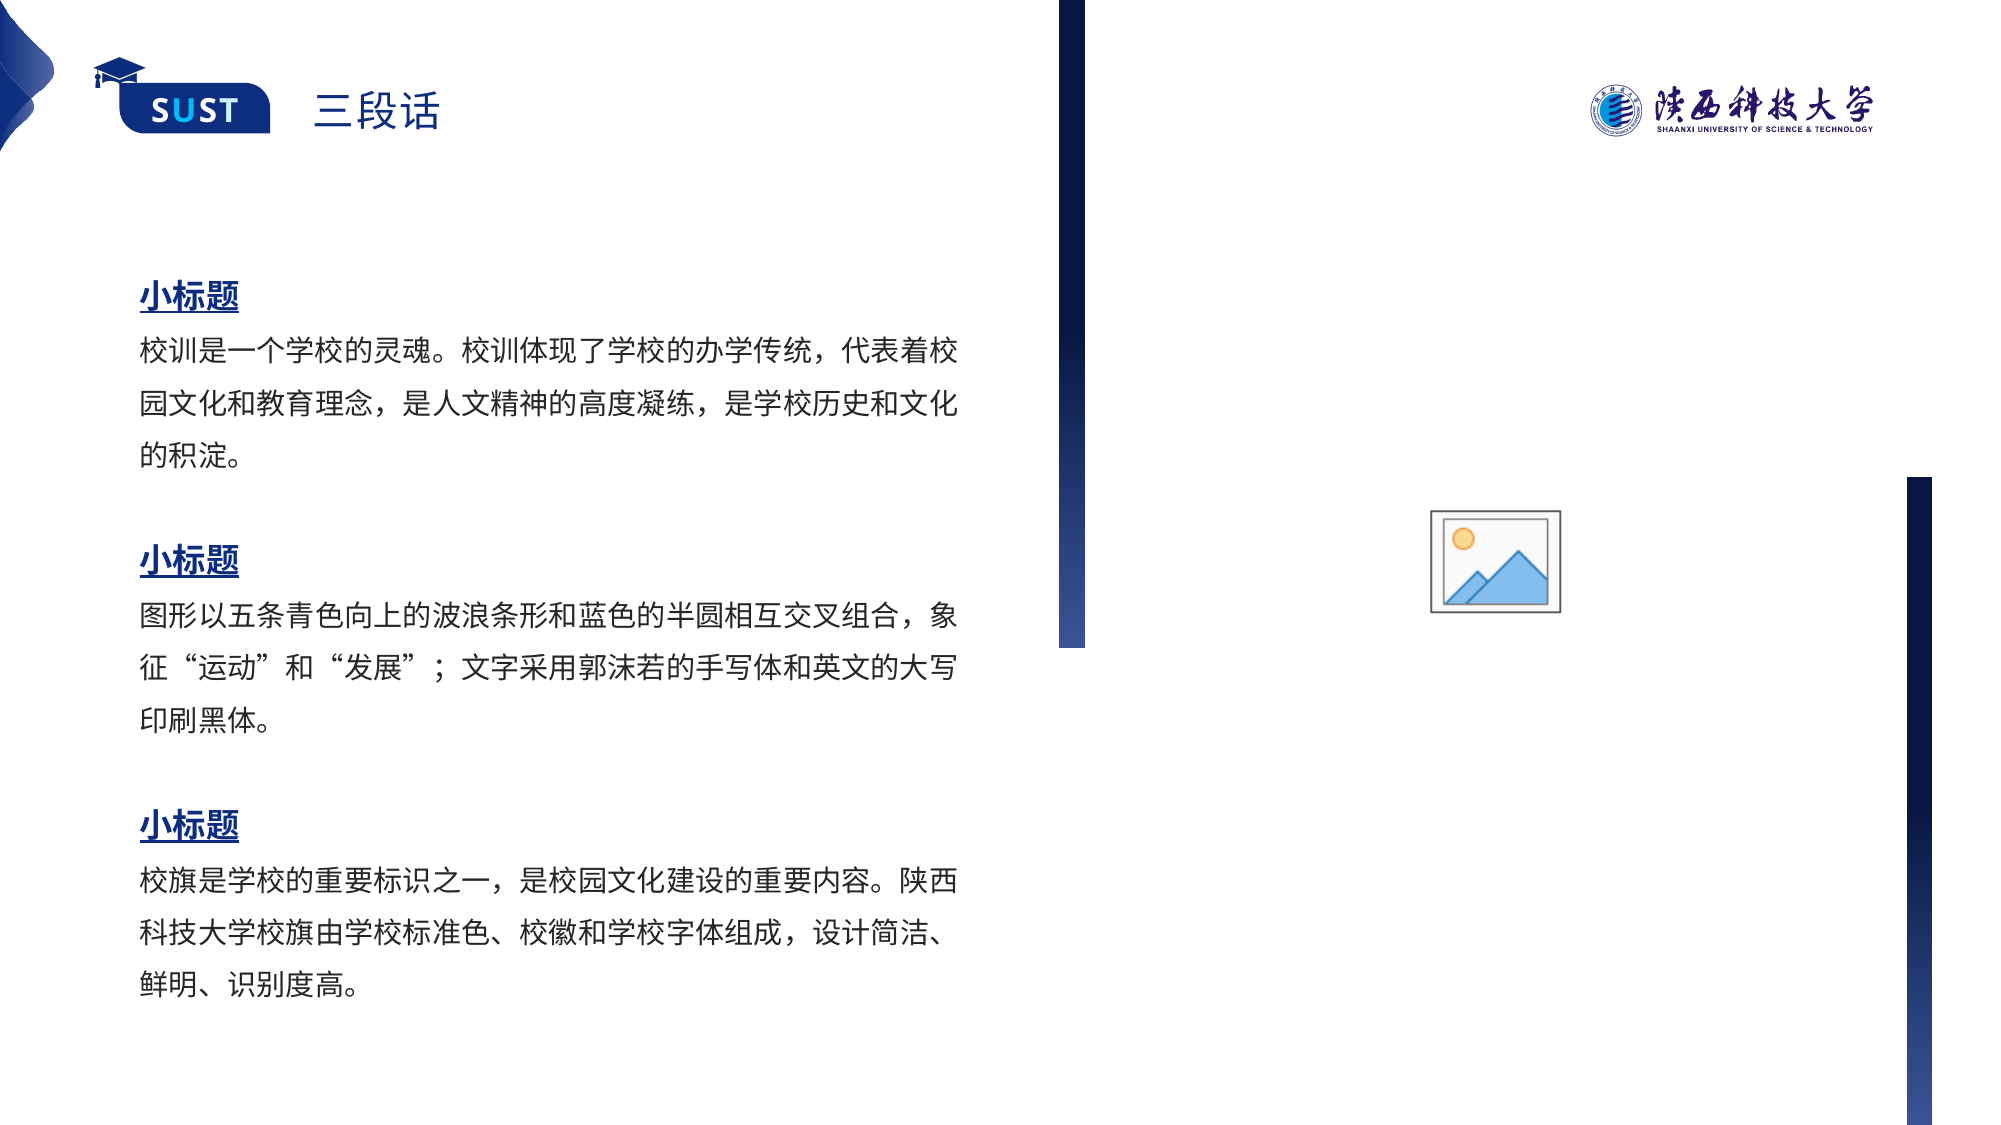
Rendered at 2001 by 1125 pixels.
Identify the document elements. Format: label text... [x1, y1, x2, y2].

picture [1059, 0, 1932, 1125]
text_box 小标题 校训是一个学校的灵魂。校训体现了学校的办学传统，代表着校园文化和教育理念，是人文精神的高度凝练，是学校历史和文化的积淀。 [124, 247, 975, 480]
text_box 小标题 校旗是学校的重要标识之一，是校园文化建设的重要内容。陕西科技大学校旗由学校标准色、校徽和学校字体组成，设计简洁、鲜明、识别度高。 [124, 777, 975, 1009]
text_box 小标题 图形以五条青色向上的波浪条形和蓝色的半圆相互交叉组合，象征“运动”和“发展”；文字采用郭沫若的手写体和英文的大写印刷黑体。 [124, 512, 975, 745]
list 三段话 [297, 72, 1059, 145]
picture [85, 38, 154, 107]
